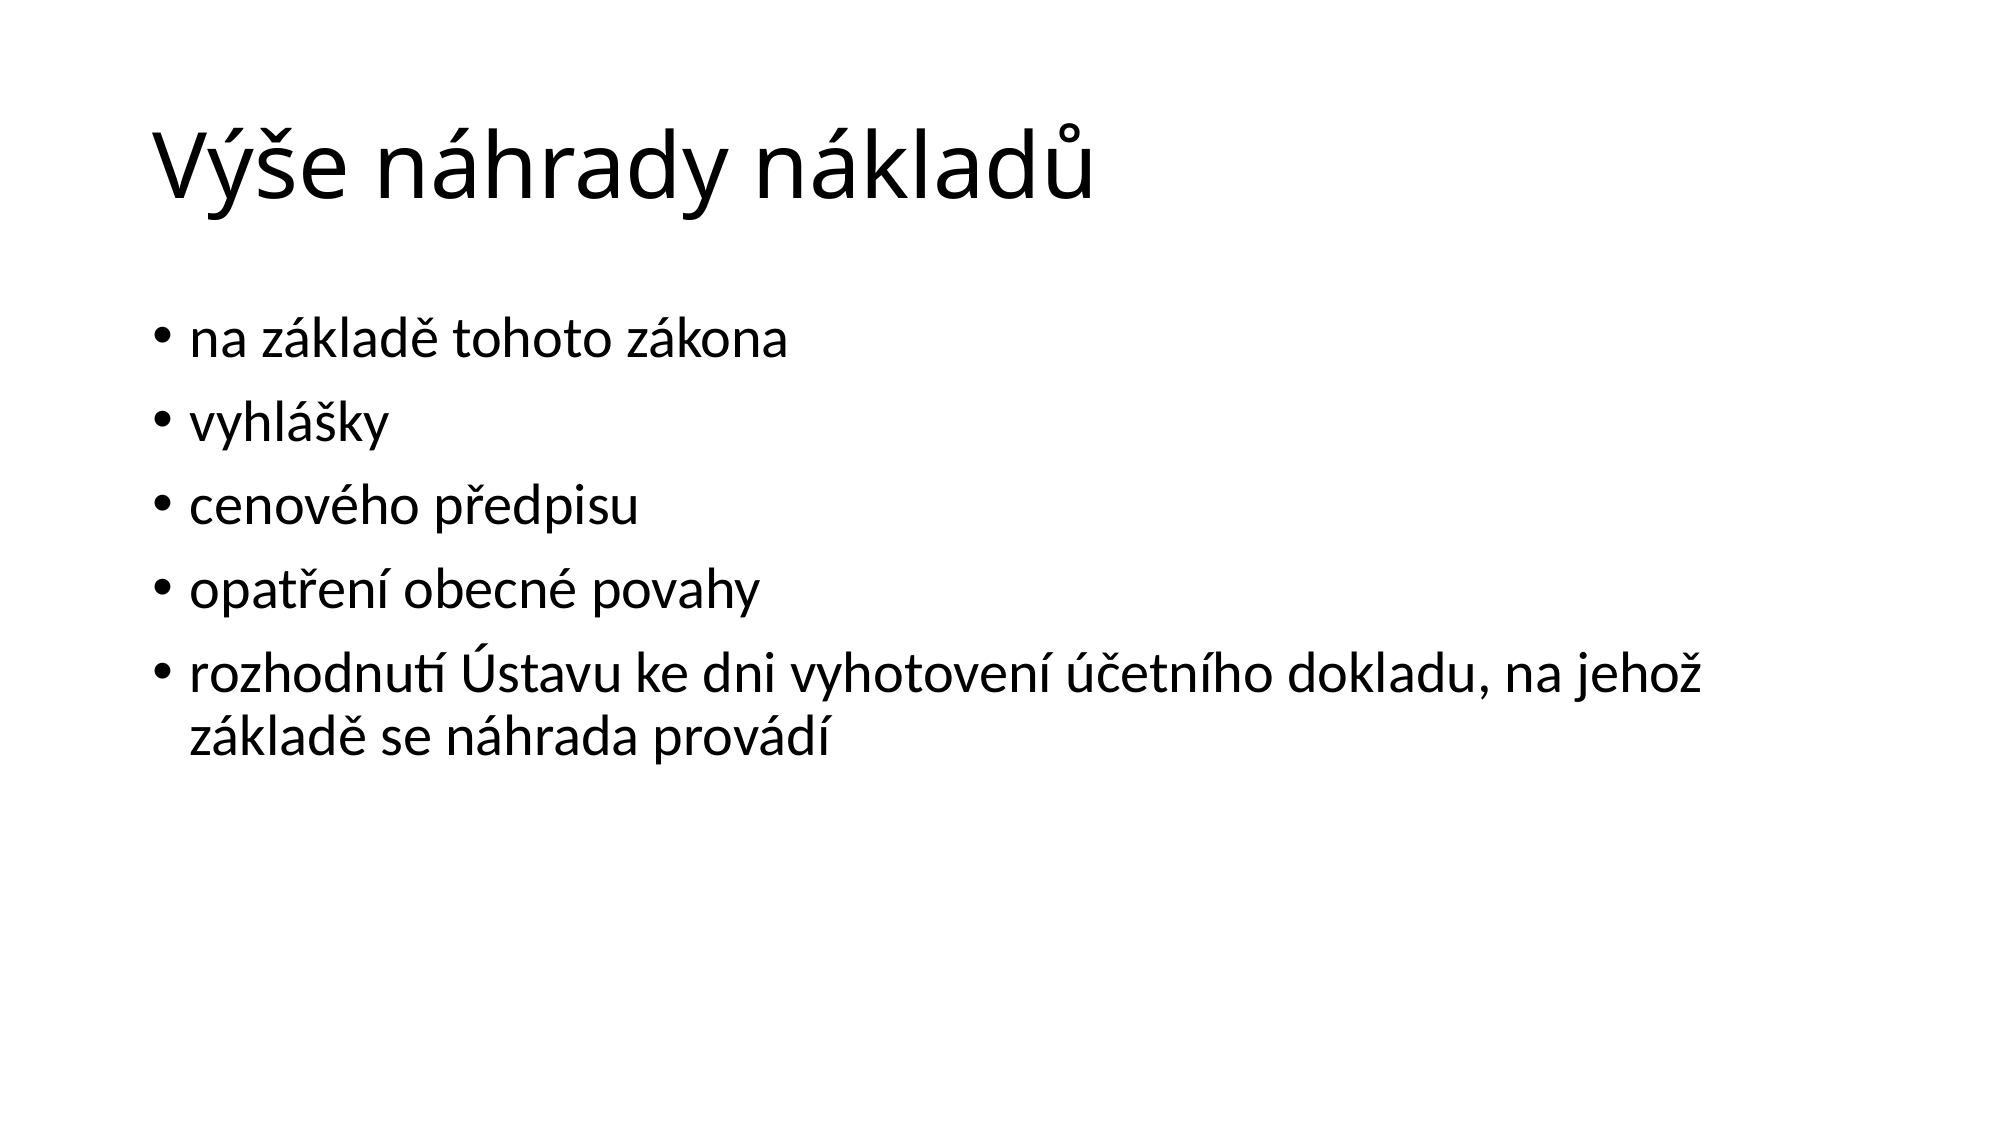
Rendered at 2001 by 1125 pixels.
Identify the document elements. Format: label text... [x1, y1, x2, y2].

list na základě tohoto zákona vyhlášky cenového předpisu opatření obecné povahy rozhodnutí Ústavu ke dni vyhotovení účetního dokladu, na jehož základě se náhrada provádí [137, 299, 1863, 1014]
title Výše náhrady nákladů [137, 59, 1863, 278]
